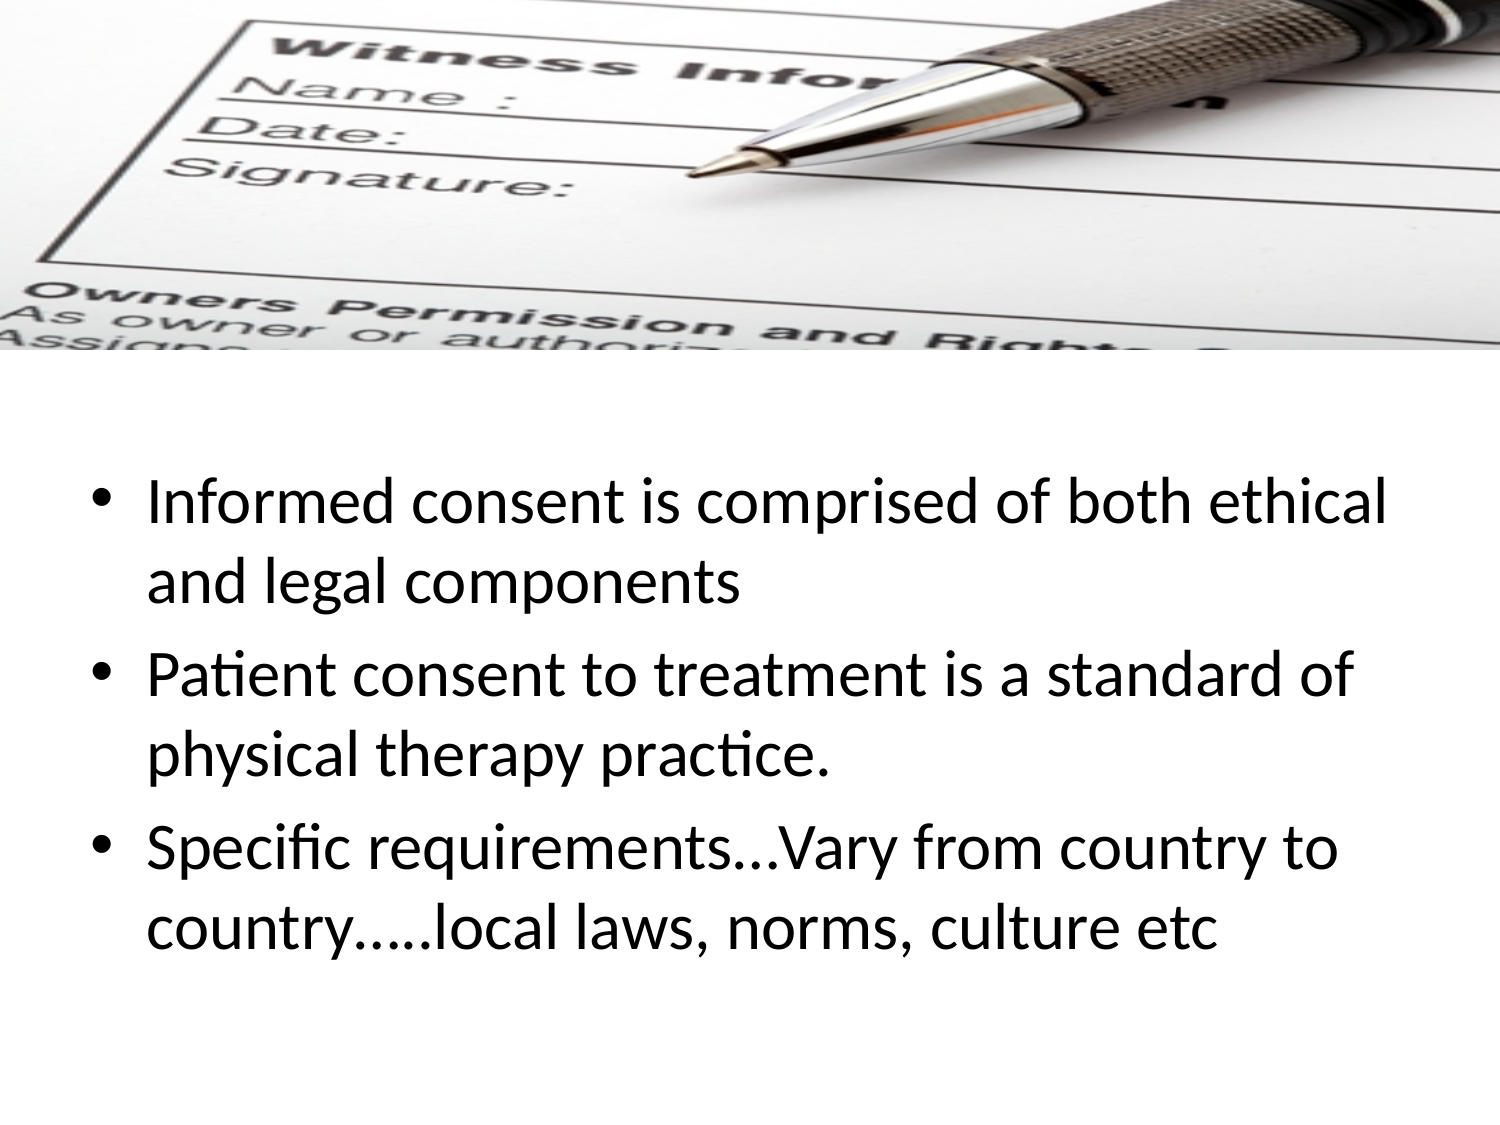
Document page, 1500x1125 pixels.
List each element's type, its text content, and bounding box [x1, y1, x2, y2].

picture [0, 0, 1500, 351]
list Informed consent is comprised of both ethical and legal components Patient consent to treatment is a standard of physical therapy practice. Specific requirements…Vary from country to country…..local laws, norms, culture etc [75, 360, 1425, 1005]
